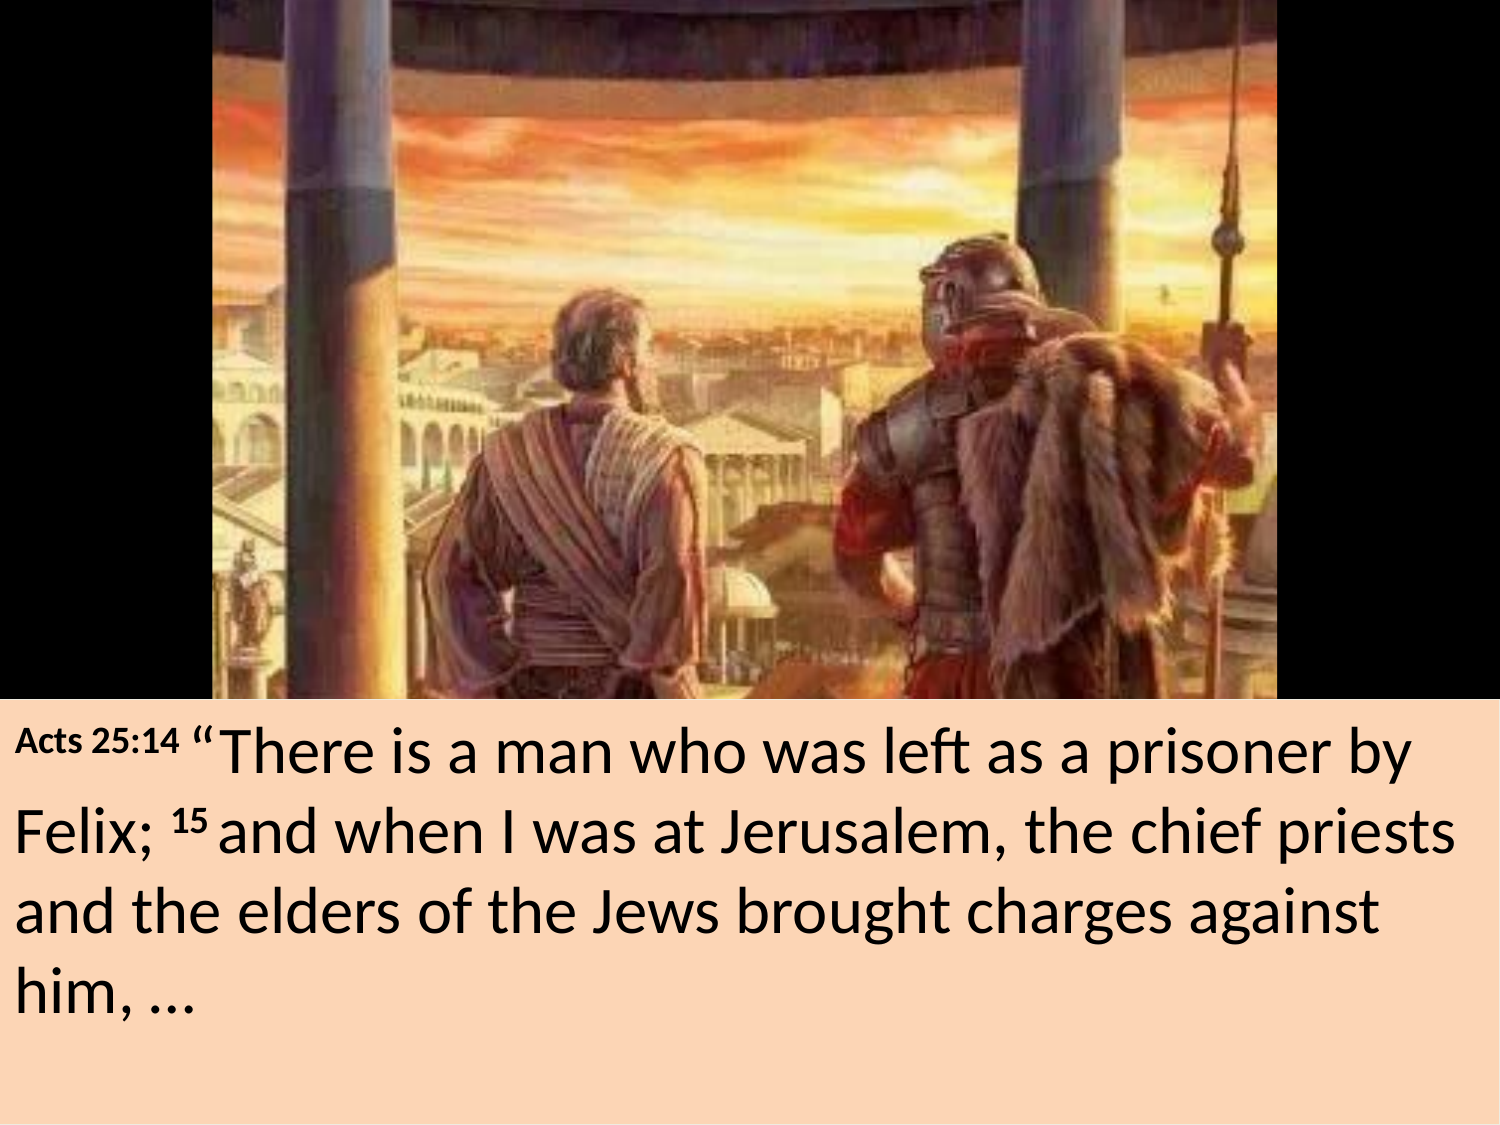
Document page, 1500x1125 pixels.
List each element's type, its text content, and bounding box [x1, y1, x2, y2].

text_box Acts 25:14 “There is a man who was left as a prisoner by Felix; 15 and when I was at Jerusalem, the chief priests and the elders of the Jews brought charges against him, … [0, 699, 1500, 1125]
picture [212, 0, 1278, 1076]
